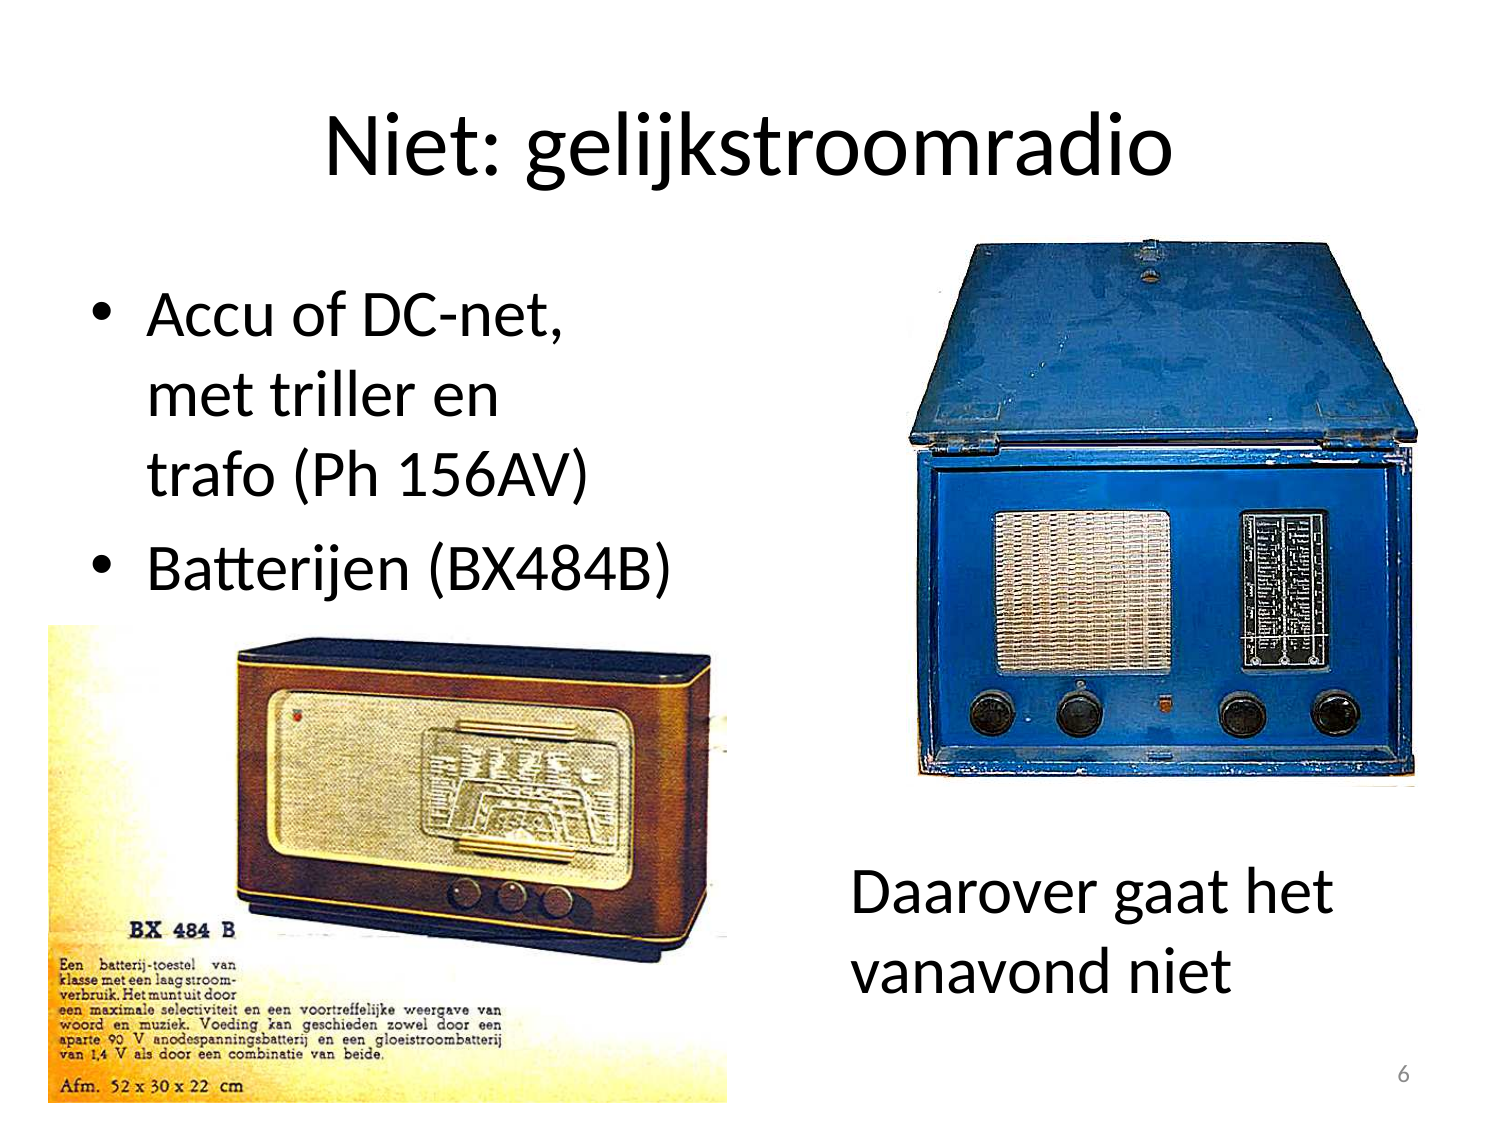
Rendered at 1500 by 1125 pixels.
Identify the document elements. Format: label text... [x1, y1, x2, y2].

text_box Daarover gaat het vanavond niet [835, 838, 1427, 1073]
picture [47, 625, 727, 1103]
slide_number 6 [1074, 1073, 1425, 1103]
title Niet: gelijkstroomradio [75, 45, 1425, 233]
picture [906, 235, 1426, 788]
list Accu of DC-net, met triller en trafo (Ph 156AV) Batterijen (BX484B) [75, 262, 727, 625]
